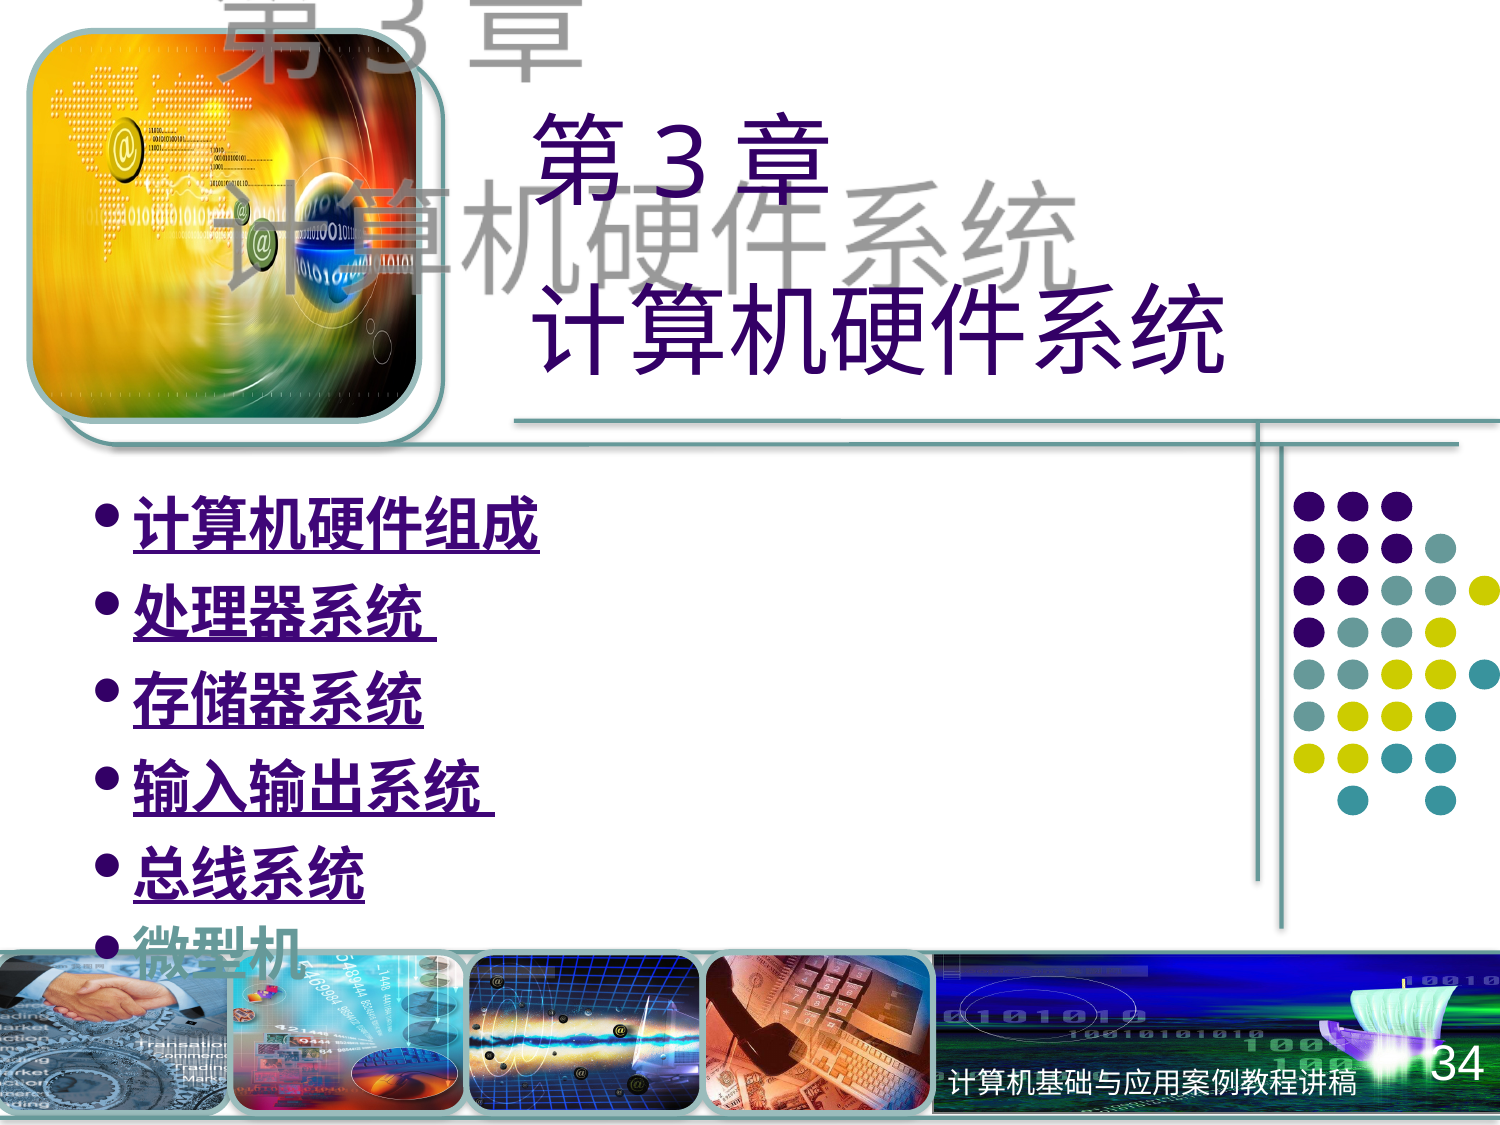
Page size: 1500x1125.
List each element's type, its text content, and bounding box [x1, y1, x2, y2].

picture [33, 35, 416, 417]
picture [706, 956, 929, 1110]
text_box 第3章 计算机硬件系统 [513, 90, 1500, 395]
picture [470, 956, 699, 1110]
picture [234, 956, 463, 1110]
subtitle 计算机硬件组成 处理器系统 存储器系统 输入输出系统 总线系统 微型机 [76, 479, 1223, 929]
slide_number 34 [1340, 1023, 1500, 1099]
picture [934, 955, 1500, 1112]
picture [0, 956, 227, 1110]
